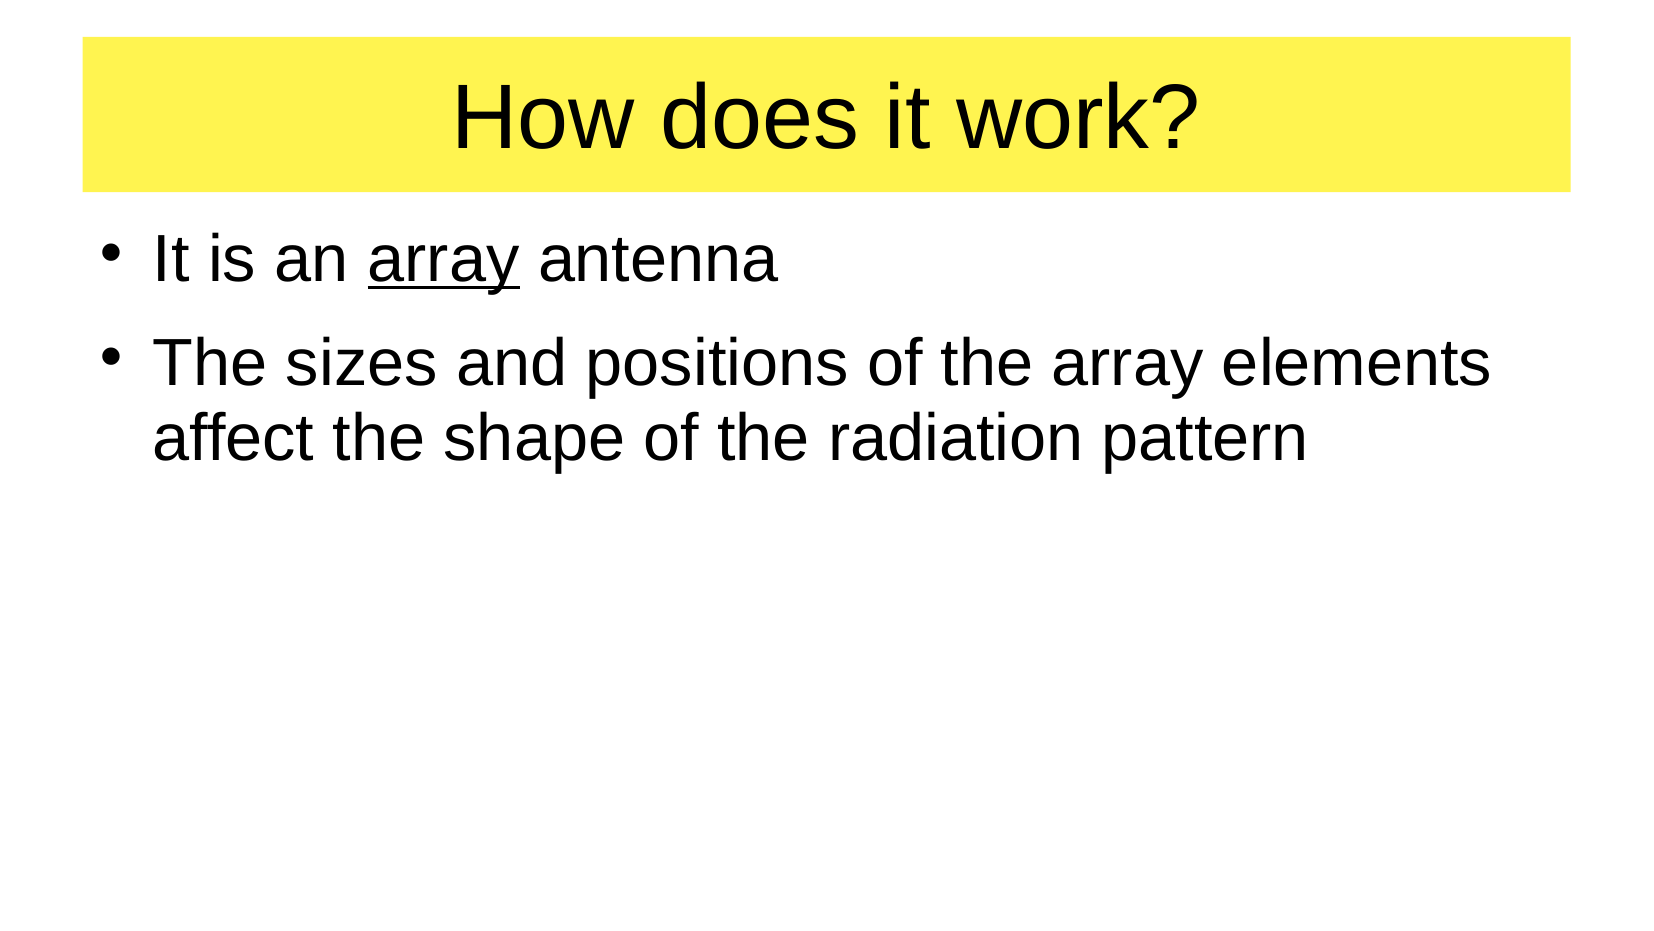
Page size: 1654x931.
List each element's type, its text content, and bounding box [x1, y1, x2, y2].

title How does it work? [82, 36, 1571, 193]
list It is an array antenna The sizes and positions of the array elements affect the shape of the radiation pattern [82, 217, 1571, 476]
